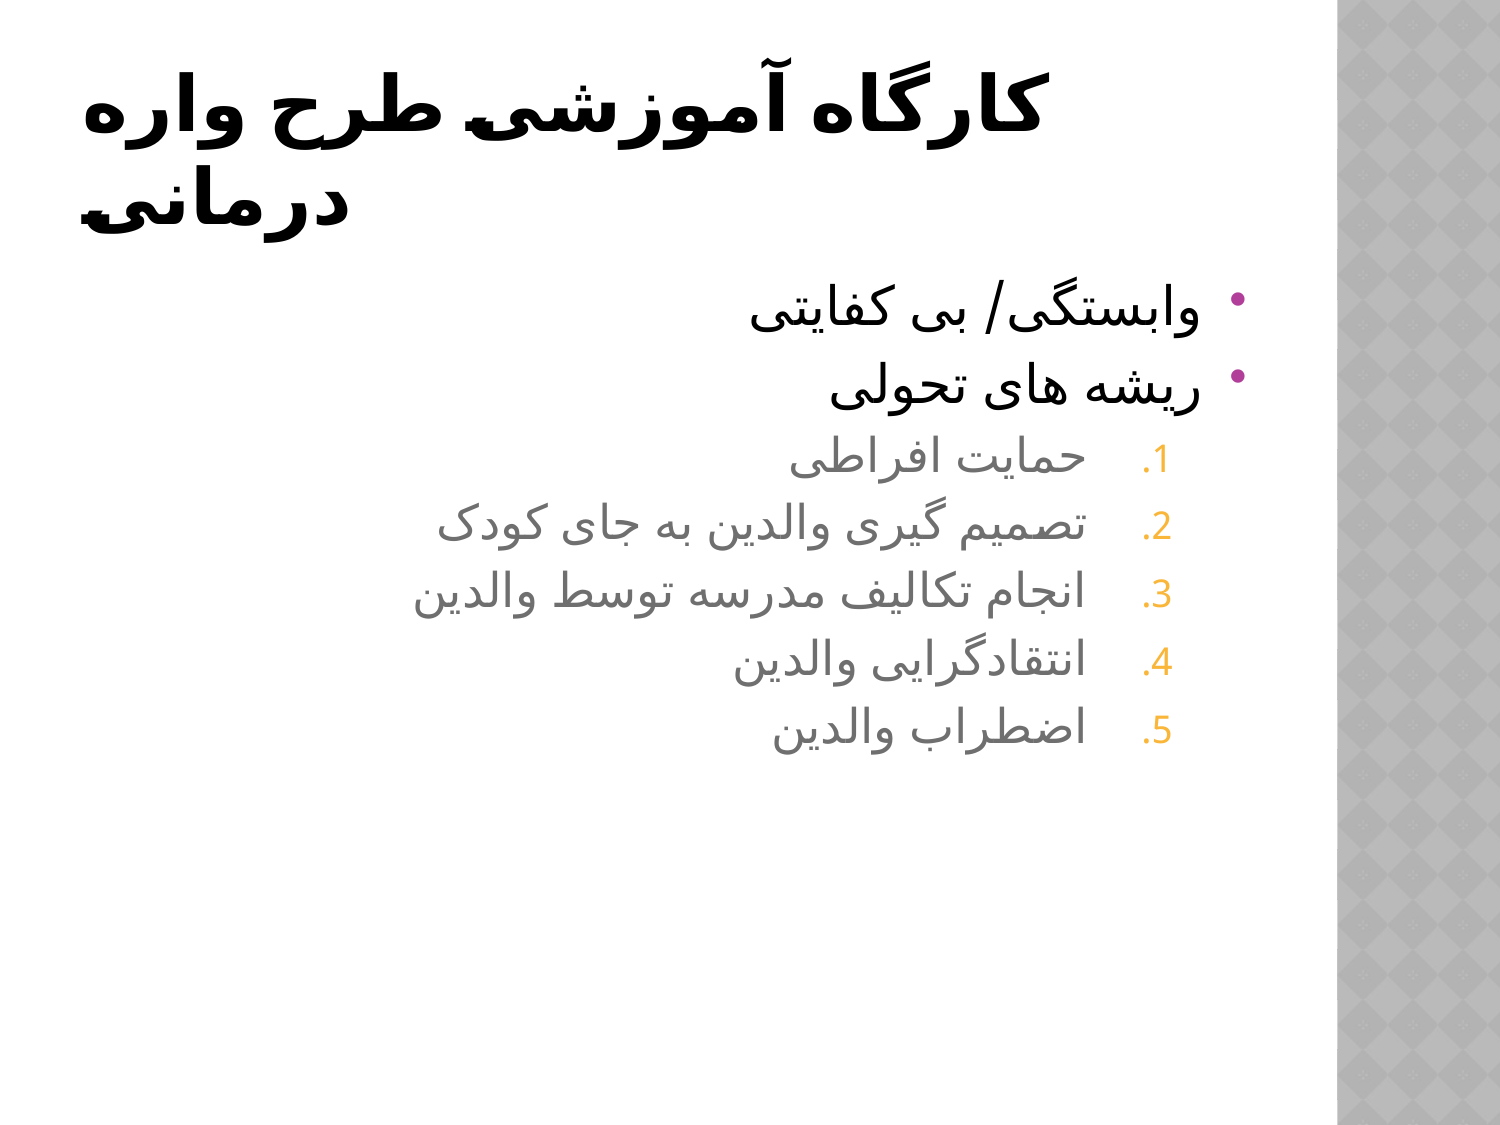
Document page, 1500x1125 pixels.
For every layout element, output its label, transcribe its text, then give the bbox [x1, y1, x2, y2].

list وابستگی/ بی کفایتی ریشه های تحولی حمایت افراطی تصمیم گیری والدین به جای کودک انجام تکالیف مدرسه توسط والدین انتقادگرایی والدین اضطراب والدین [75, 264, 1263, 1059]
title کارگاه آموزشی طرح واره درمانی [75, 52, 1263, 240]
